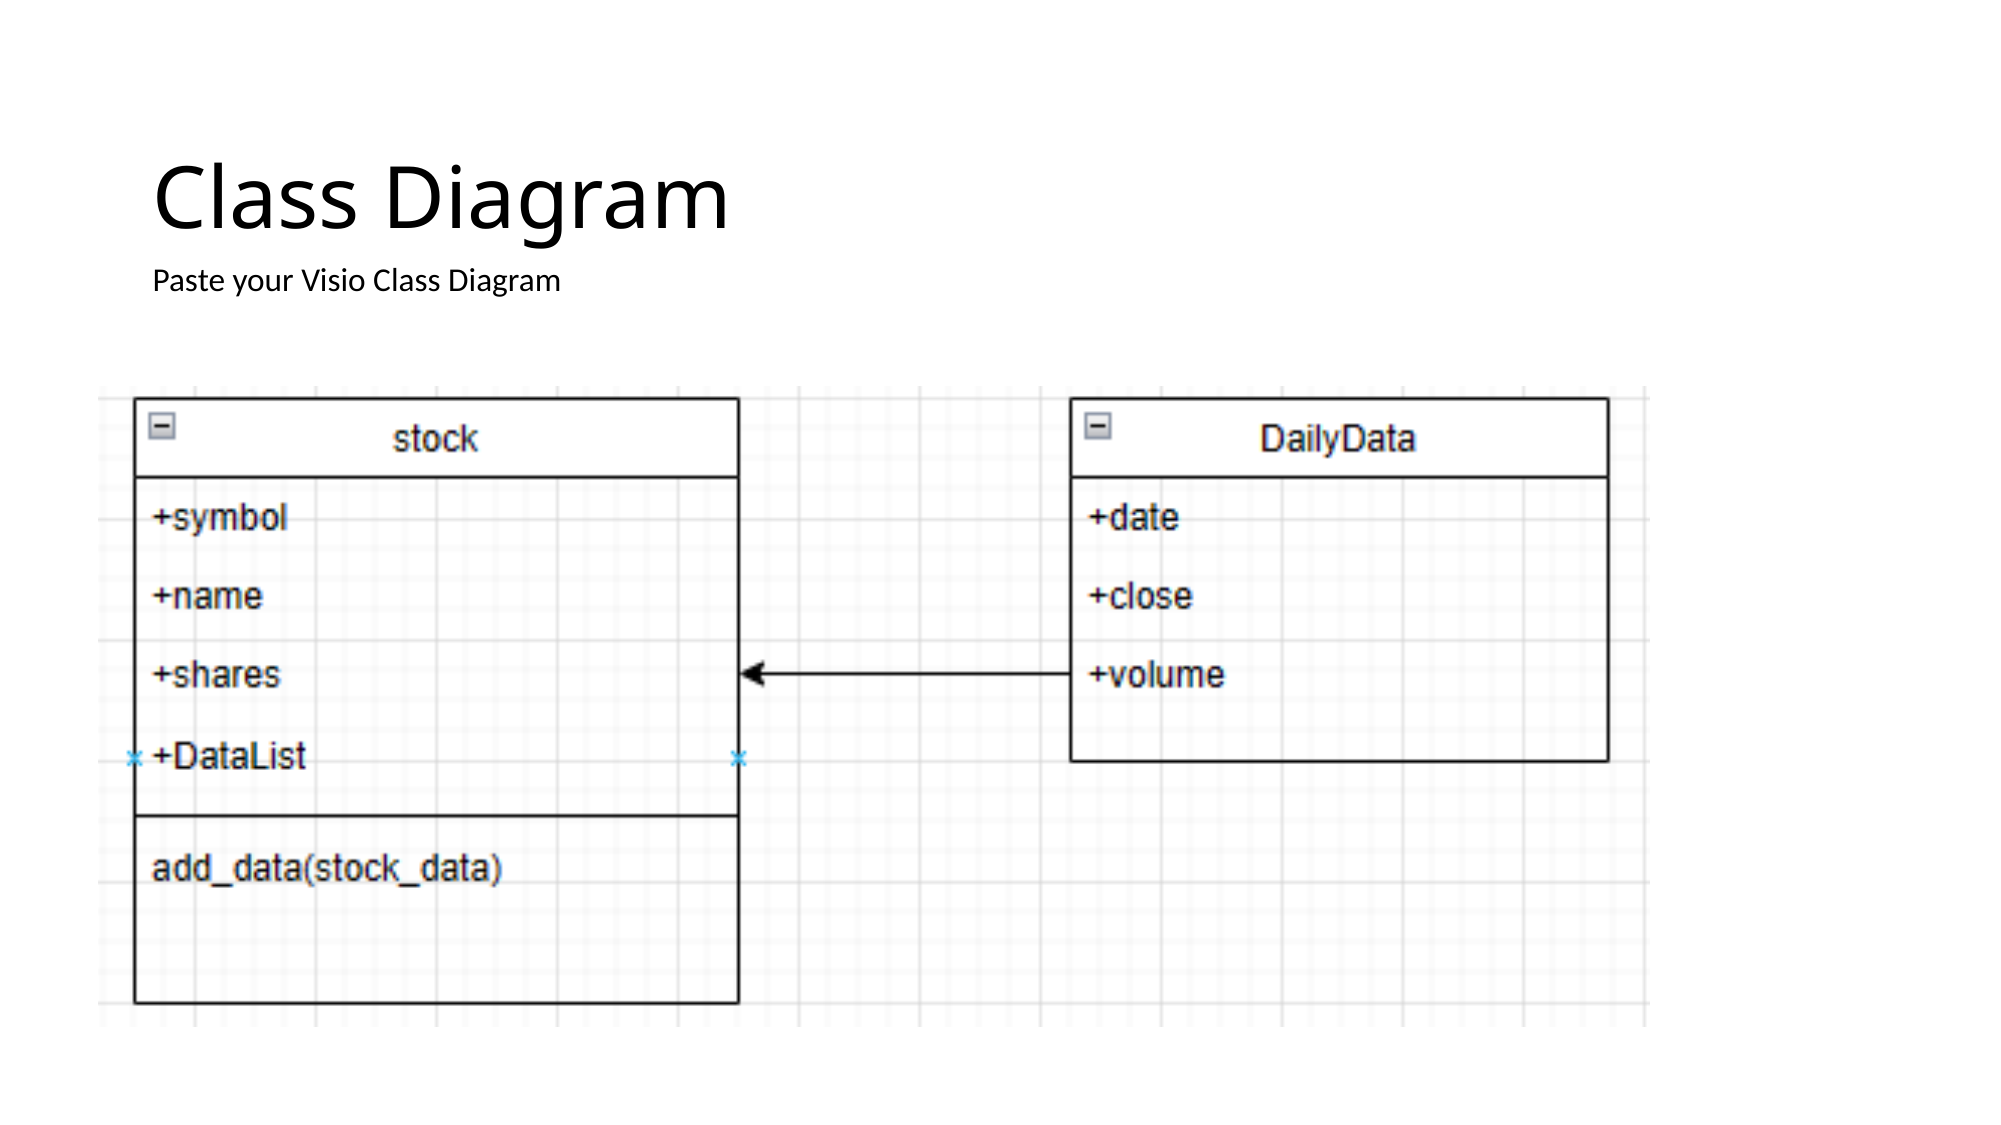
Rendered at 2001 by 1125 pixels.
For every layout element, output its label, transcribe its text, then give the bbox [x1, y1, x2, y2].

list Paste your Visio Class Diagram [137, 254, 783, 330]
picture [98, 386, 1650, 1027]
title Class Diagram [137, 123, 783, 254]
